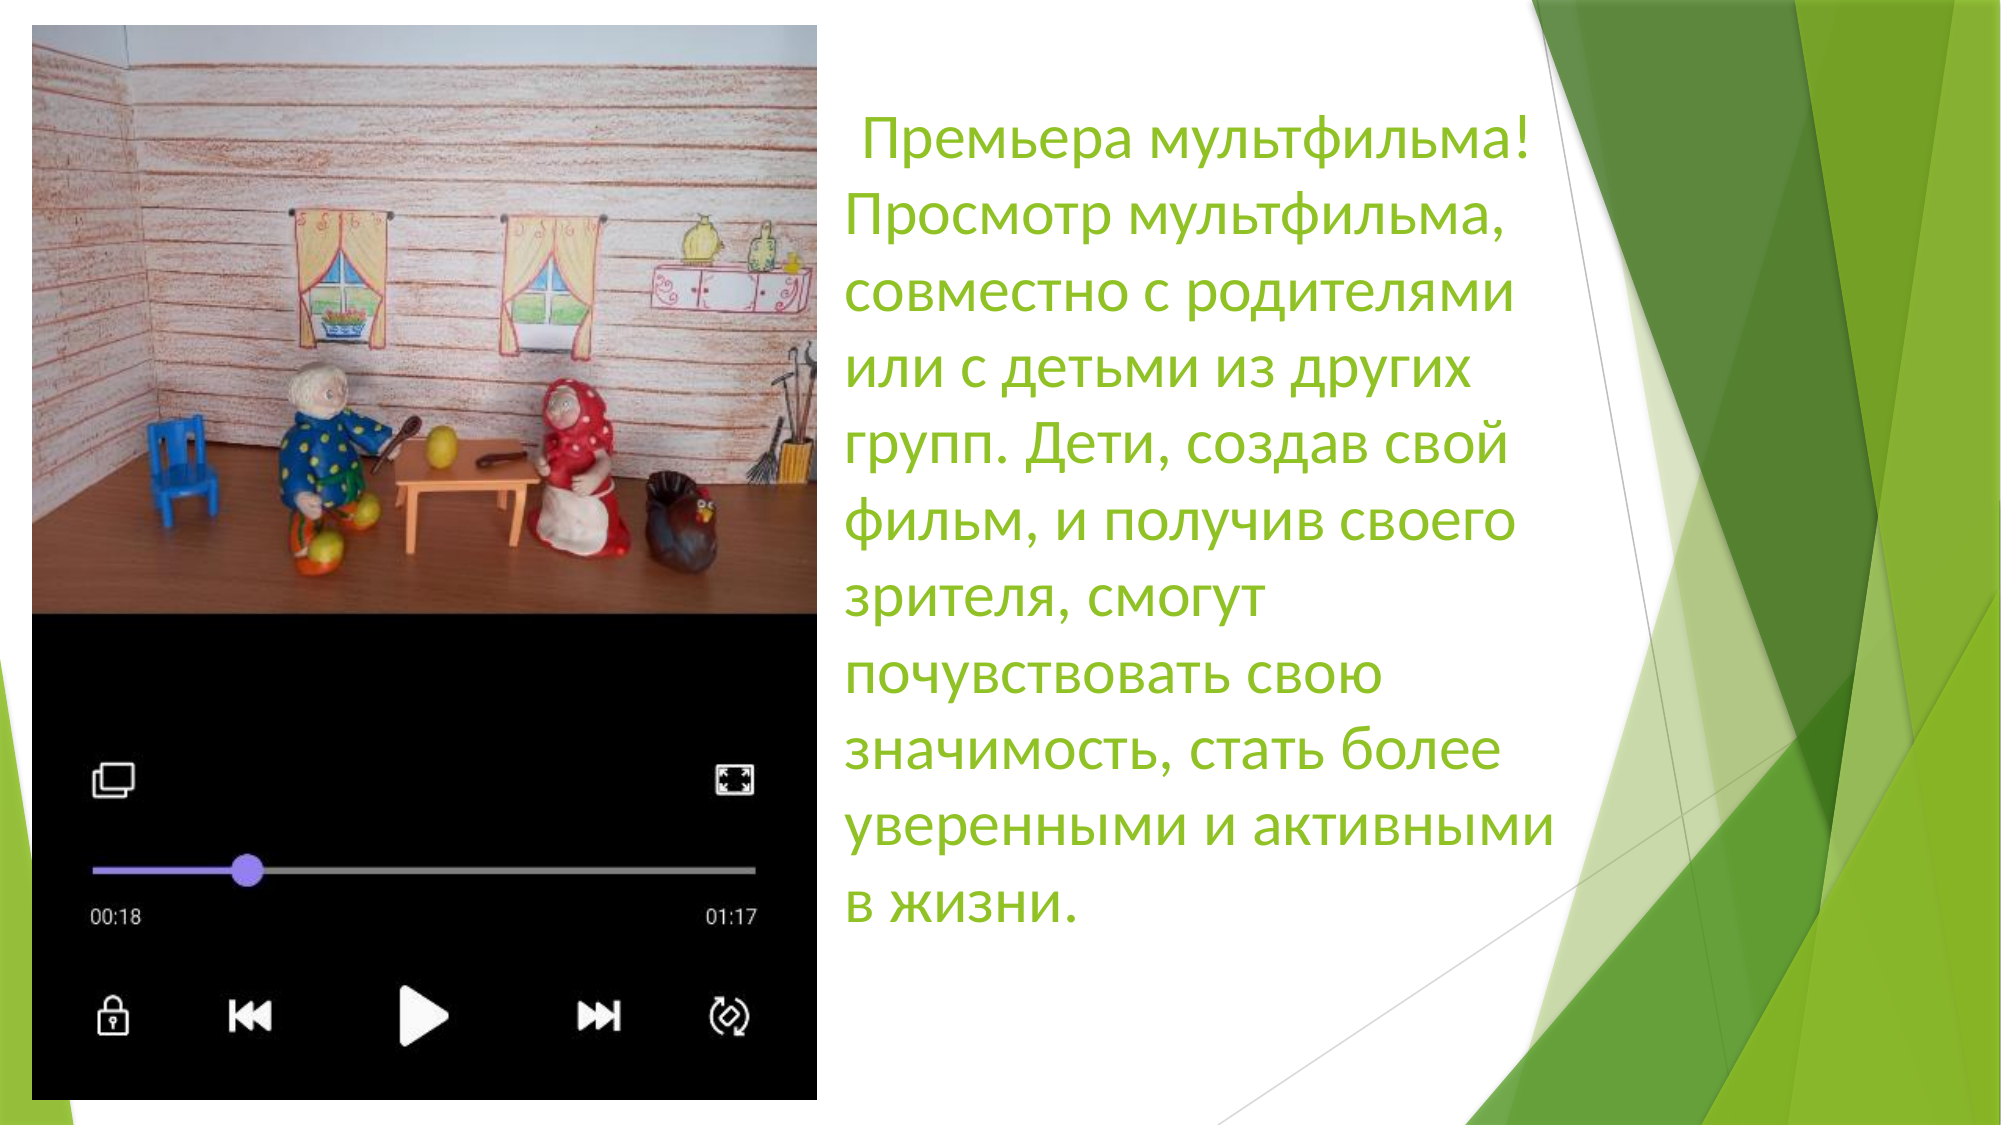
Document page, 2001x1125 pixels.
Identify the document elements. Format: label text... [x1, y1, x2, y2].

title Премьера мультфильма! Просмотр мультфильма, совместно с родителями или с детьми из других групп. Дети, создав свой фильм, и получив своего зрителя, смогут почувствовать свою значимость, стать более уверенными и активными в жизни. [829, 86, 1614, 1039]
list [31, 25, 817, 1100]
